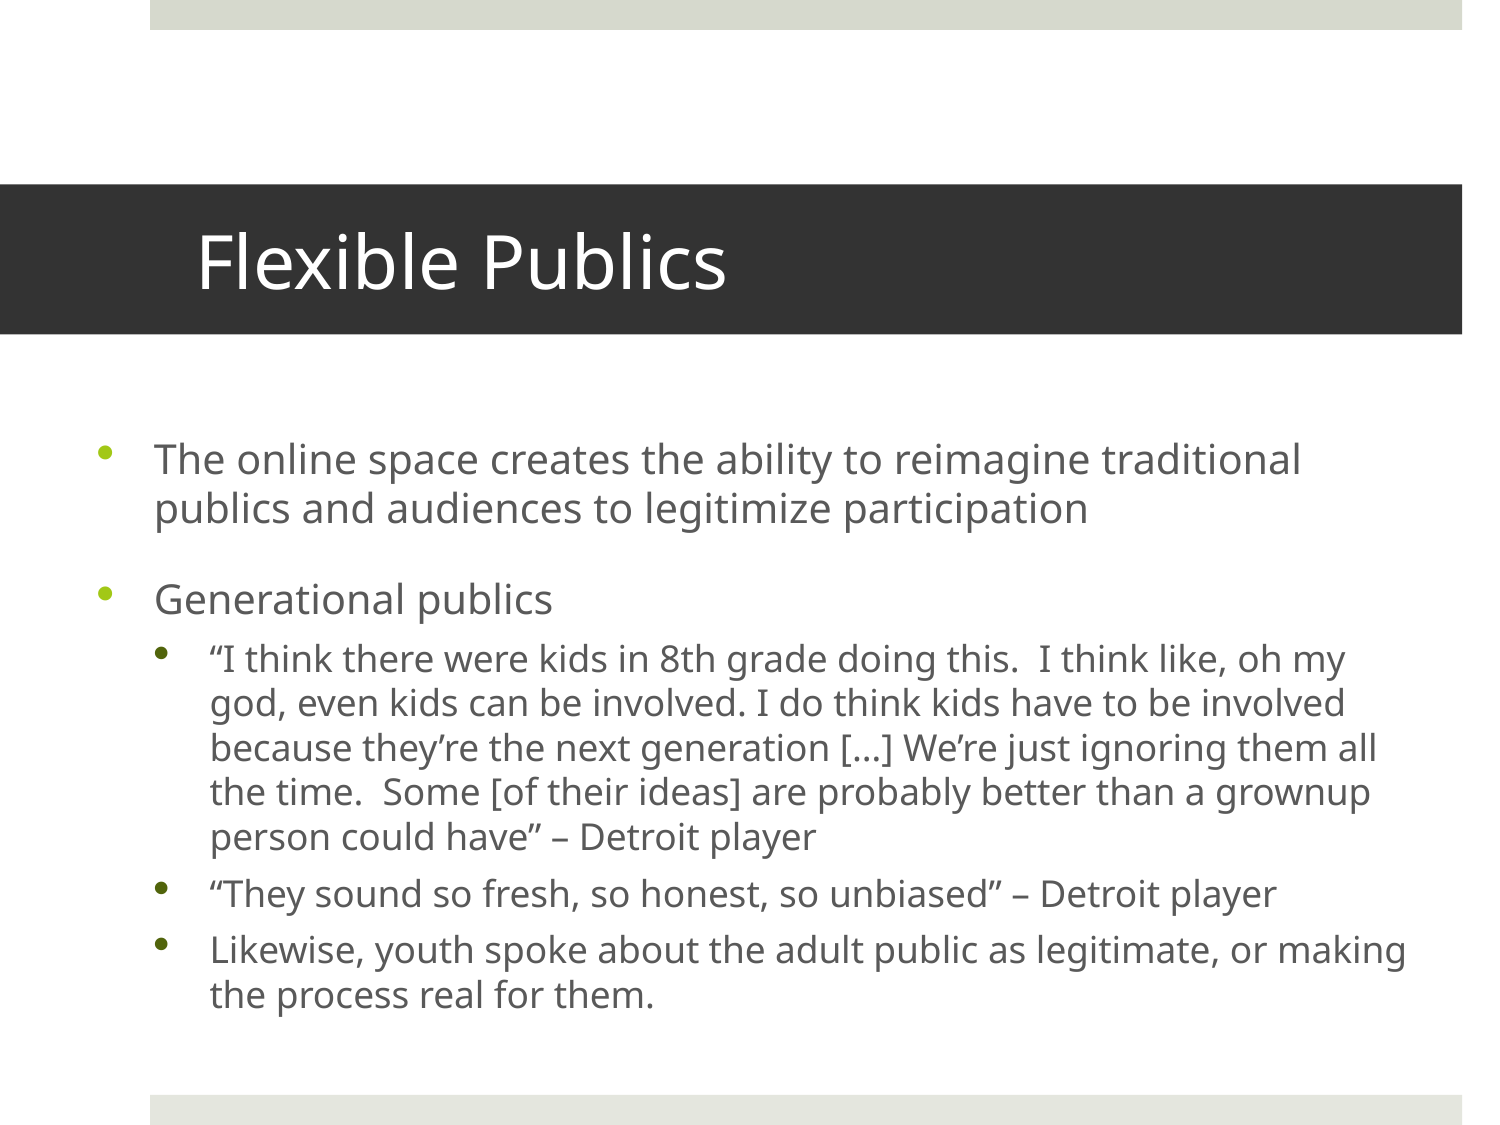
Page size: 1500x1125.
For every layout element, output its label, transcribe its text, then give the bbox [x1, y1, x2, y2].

list The online space creates the ability to reimagine traditional publics and audiences to legitimize participation Generational publics “I think there were kids in 8th grade doing this. I think like, oh my god, even kids can be involved. I do think kids have to be involved because they’re the next generation […] We’re just ignoring them all the time. Some [of their ideas] are probably better than a grownup person could have” – Detroit player “They sound so fresh, so honest, so unbiased” – Detroit player Likewise, youth spoke about the adult public as legitimate, or making the process real for them. [83, 425, 1432, 1028]
title Flexible Publics [0, 184, 1463, 335]
